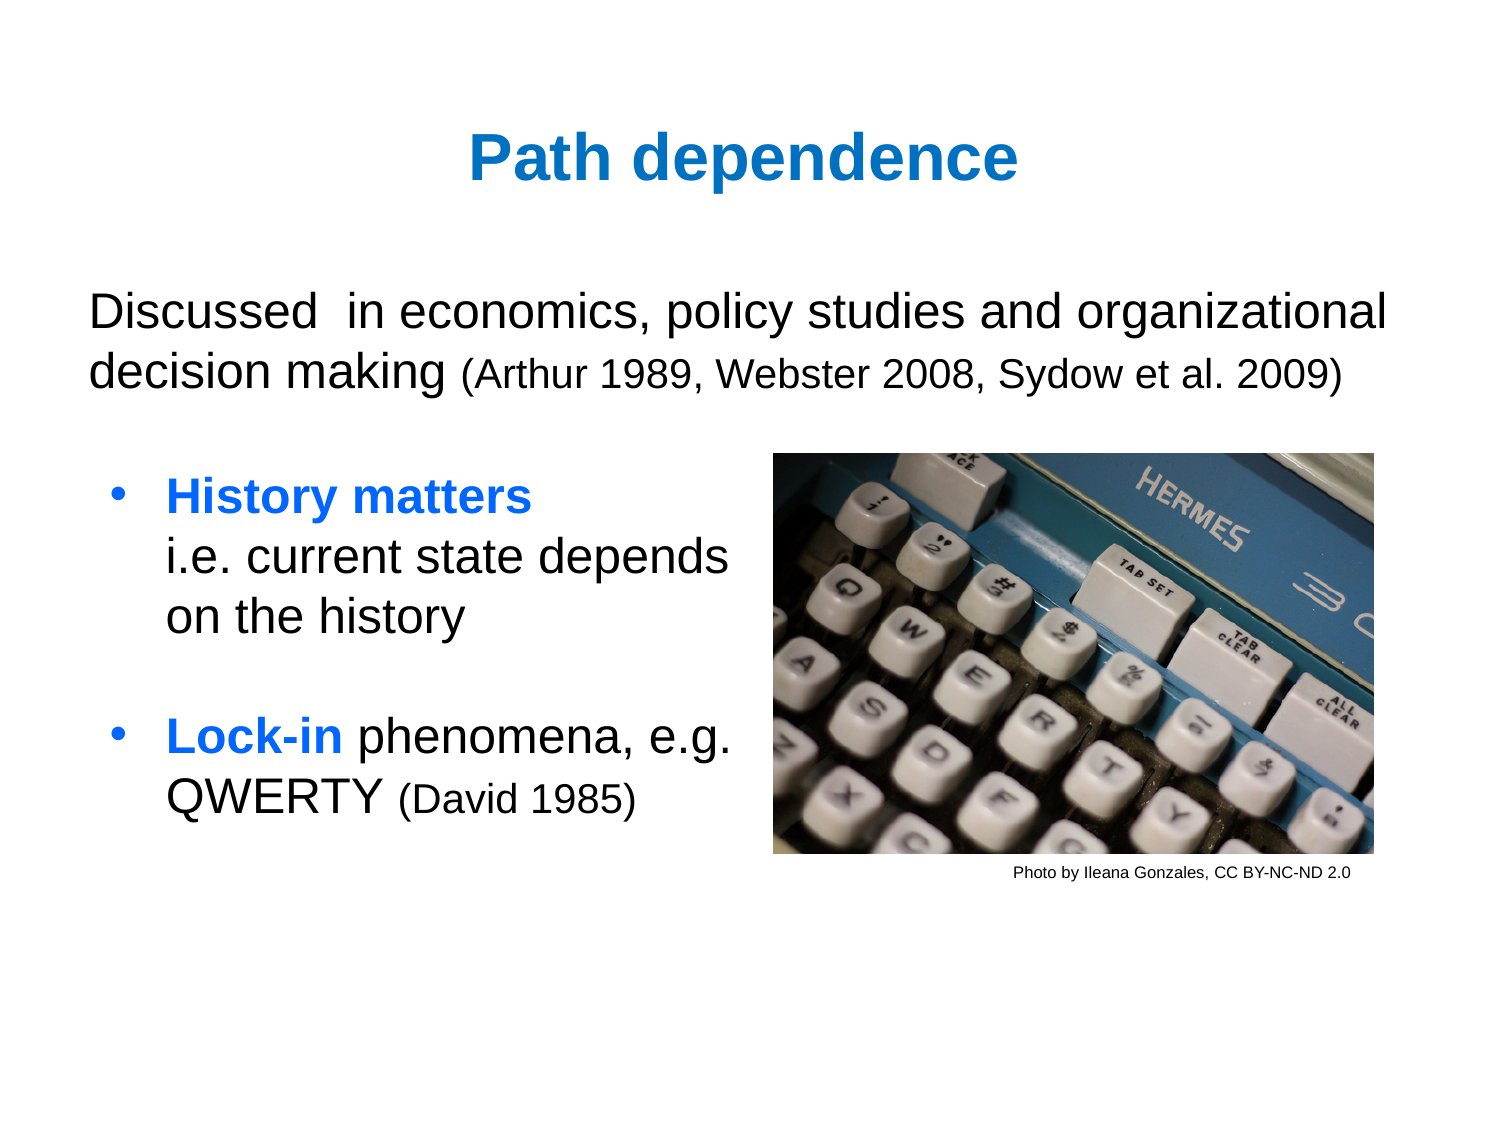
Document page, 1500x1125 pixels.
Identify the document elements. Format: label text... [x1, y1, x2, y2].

text_box Photo by Ileana Gonzales, CC BY-NC-ND 2.0 [998, 854, 1500, 890]
list Discussed in economics, policy studies and organizational decision making (Arthur 1989, Webster 2008, Sydow et al. 2009) [88, 278, 1404, 457]
title Path dependence [89, 113, 1400, 278]
picture [773, 453, 1374, 854]
text_box History matters i.e. current state depends on the history Lock-in phenomena, e.g. QWERTY (David 1985) [94, 456, 799, 936]
